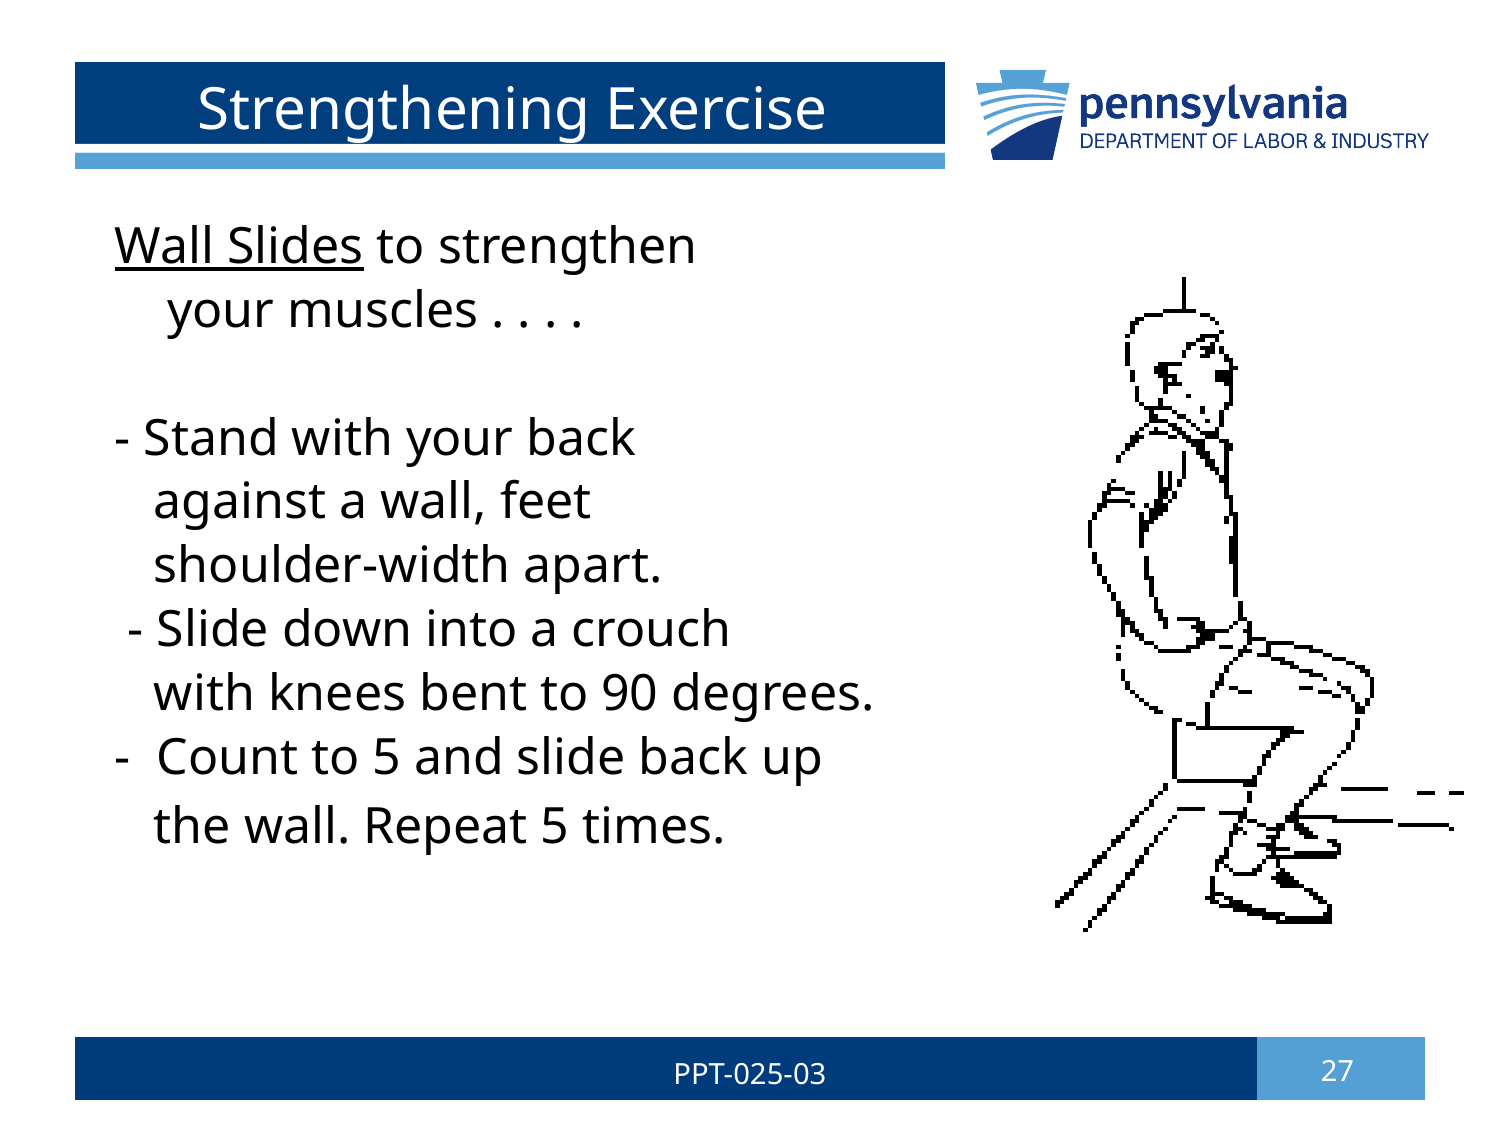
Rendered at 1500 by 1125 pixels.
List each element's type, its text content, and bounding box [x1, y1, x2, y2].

slide_number 27 [1250, 1042, 1425, 1103]
picture [999, 237, 1476, 963]
title Strengthening Exercise [75, 62, 950, 150]
subtitle Wall Slides to strengthen your muscles . . . . - Stand with your back against a wall, feet shoulder-width apart. - Slide down into a crouch with knees bent to 90 degrees. - Count to 5 and slide back up the wall. Repeat 5 times. [99, 212, 1025, 1013]
footer PPT-025-03 [512, 1042, 988, 1103]
picture [75, 62, 1429, 169]
picture [75, 1037, 1425, 1100]
